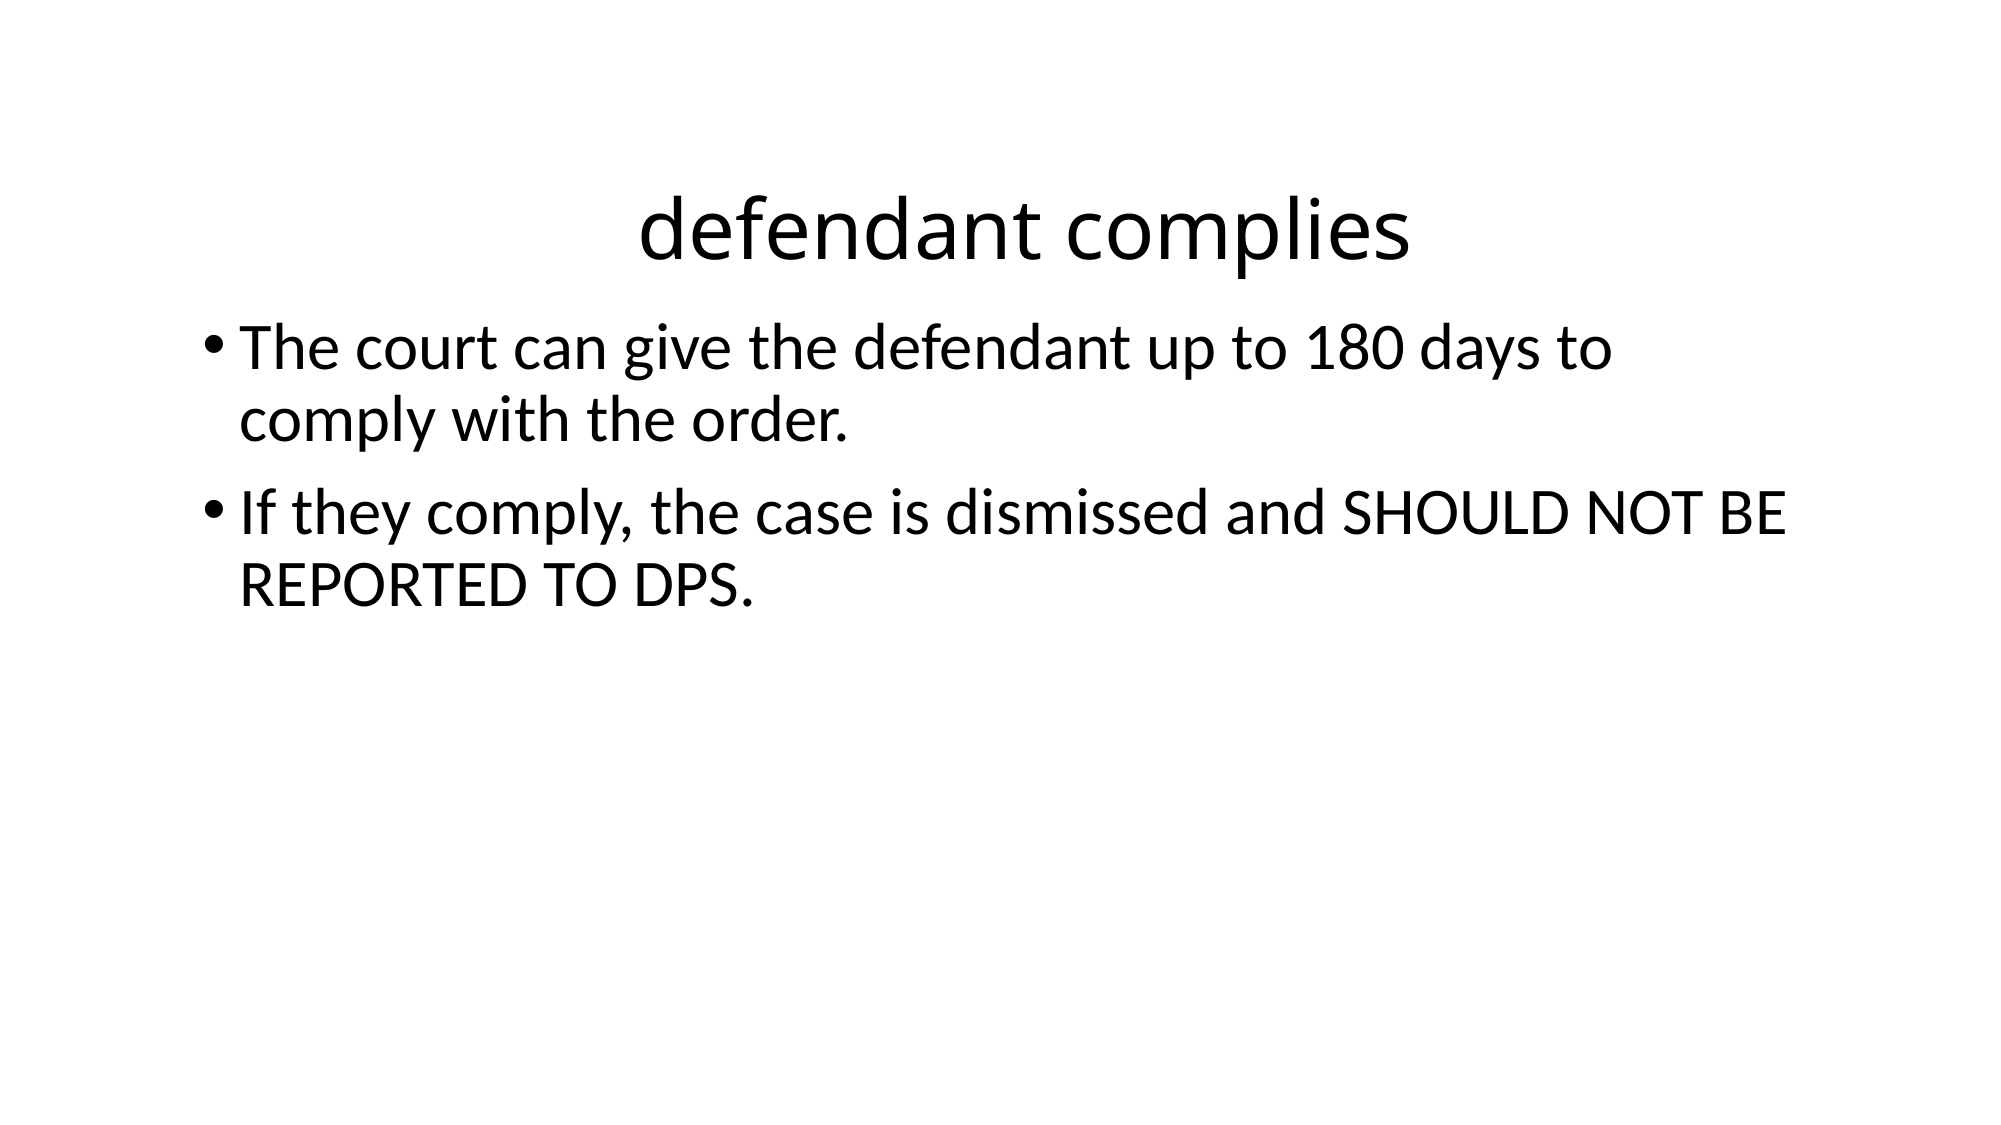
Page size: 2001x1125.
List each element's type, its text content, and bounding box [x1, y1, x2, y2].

list The court can give the defendant up to 180 days to comply with the order. If they comply, the case is dismissed and SHOULD NOT BE REPORTED TO DPS. [187, 304, 1813, 993]
title defendant complies [238, 160, 1814, 305]
